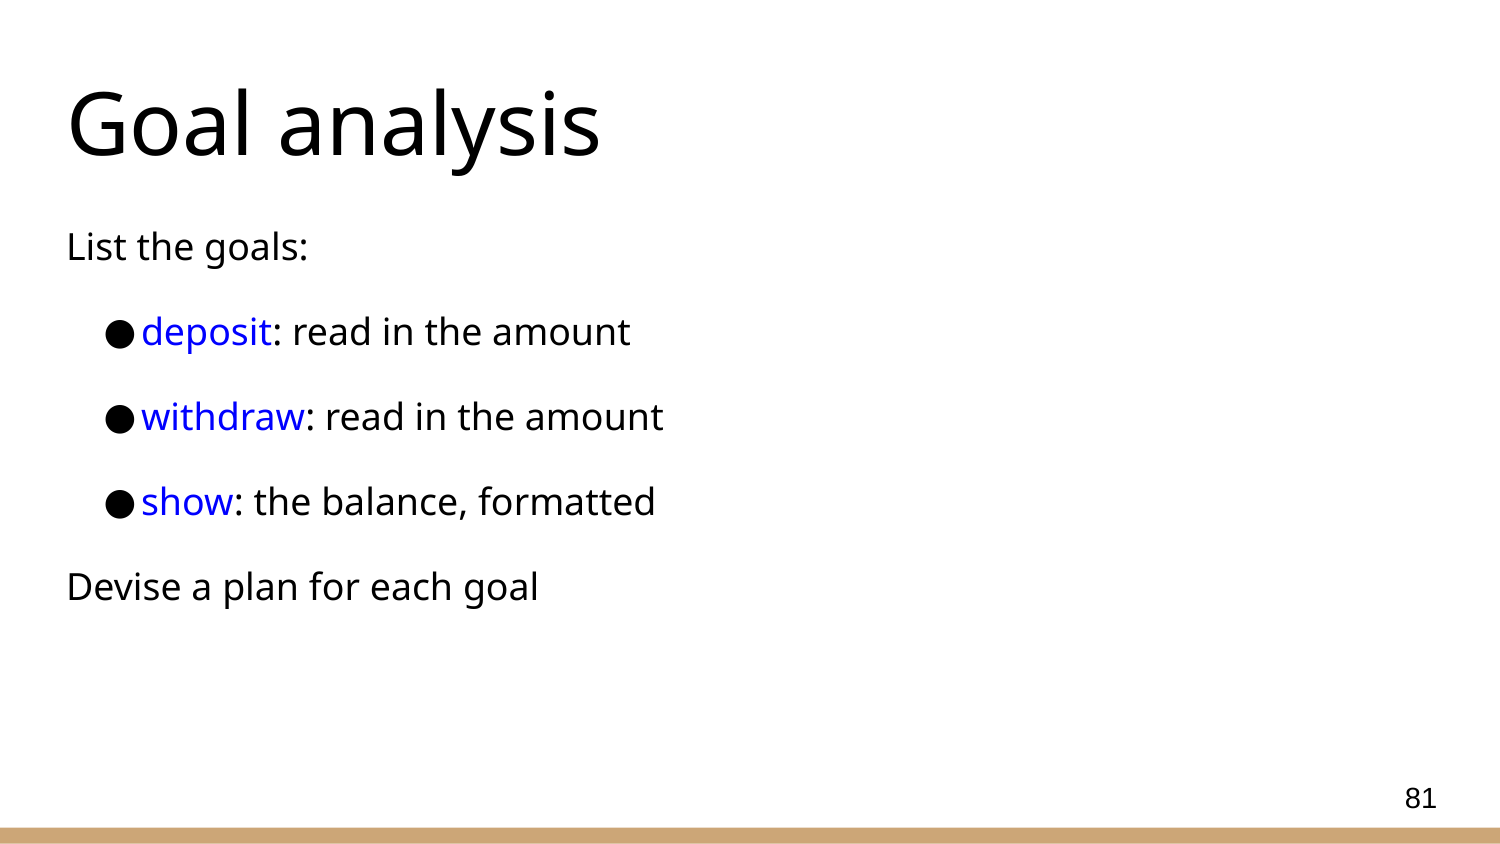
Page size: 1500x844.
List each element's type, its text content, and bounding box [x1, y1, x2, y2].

slide_number 81 [1389, 764, 1480, 830]
title Goal analysis [51, 51, 1449, 189]
list List the goals: deposit: read in the amount withdraw: read in the amount show: the balance, formatted Devise a plan for each goal [51, 200, 1449, 752]
